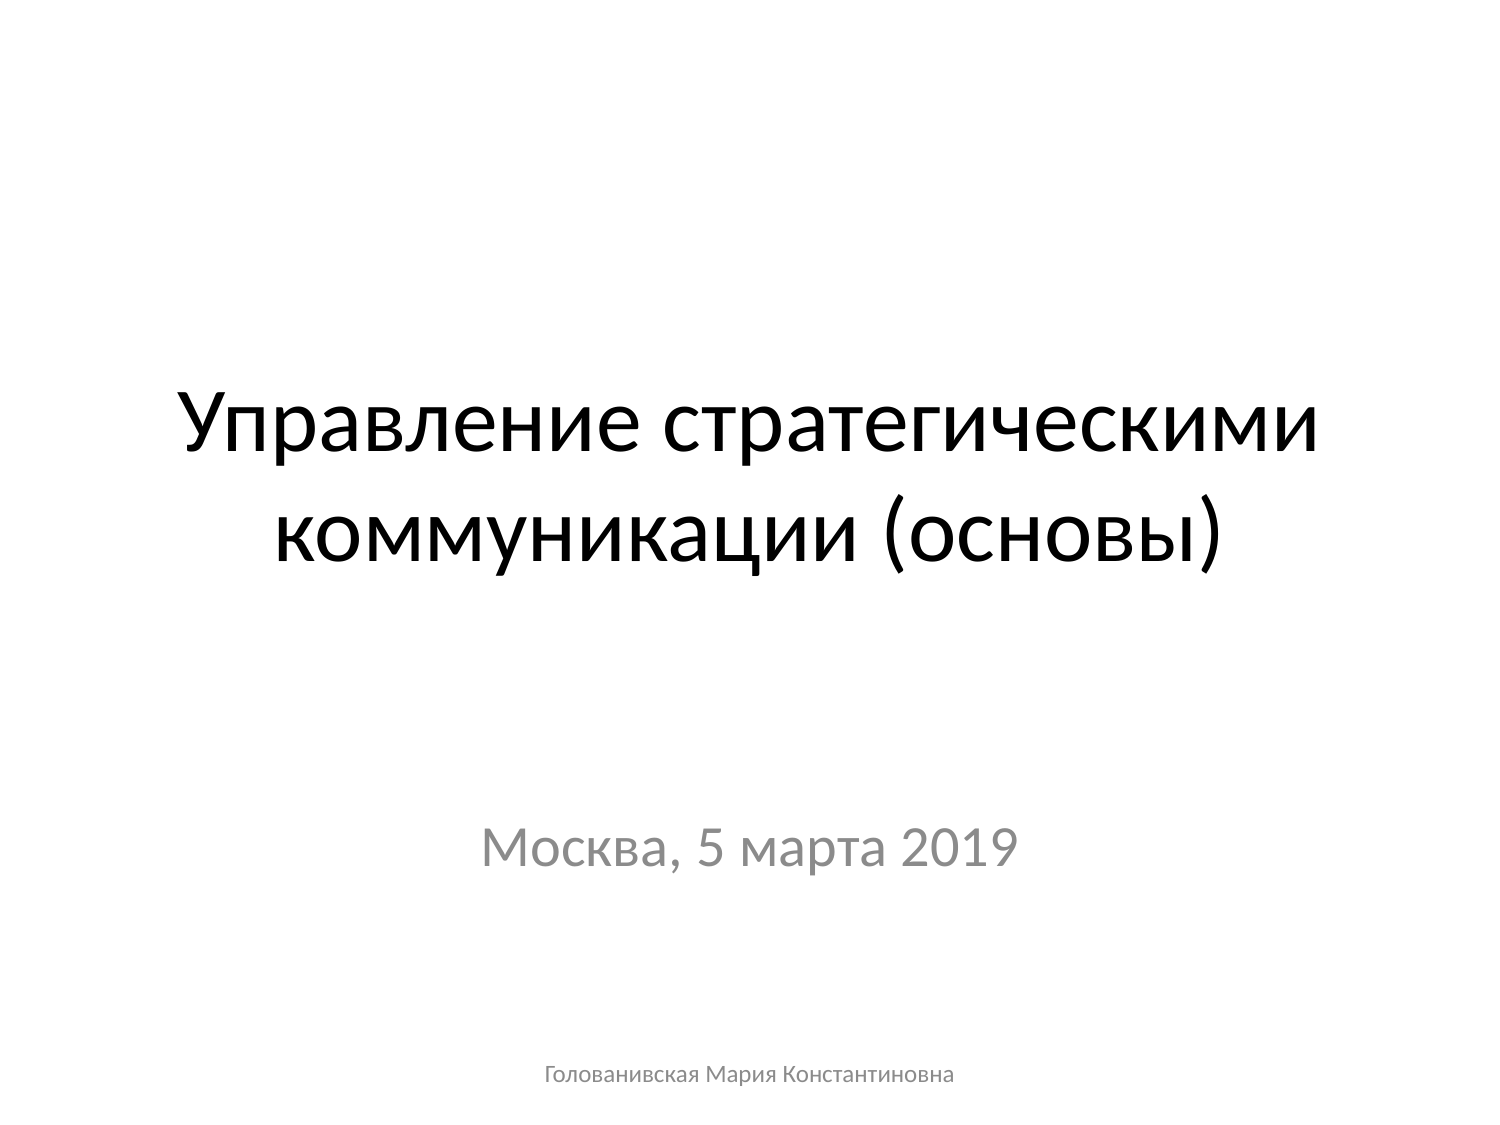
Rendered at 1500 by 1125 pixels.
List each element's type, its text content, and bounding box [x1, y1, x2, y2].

footer Голованивская Мария Константиновна [512, 1042, 988, 1103]
subtitle Москва, 5 марта 2019 [225, 637, 1275, 925]
title Управление стратегическими коммуникации (основы) [112, 349, 1388, 591]
